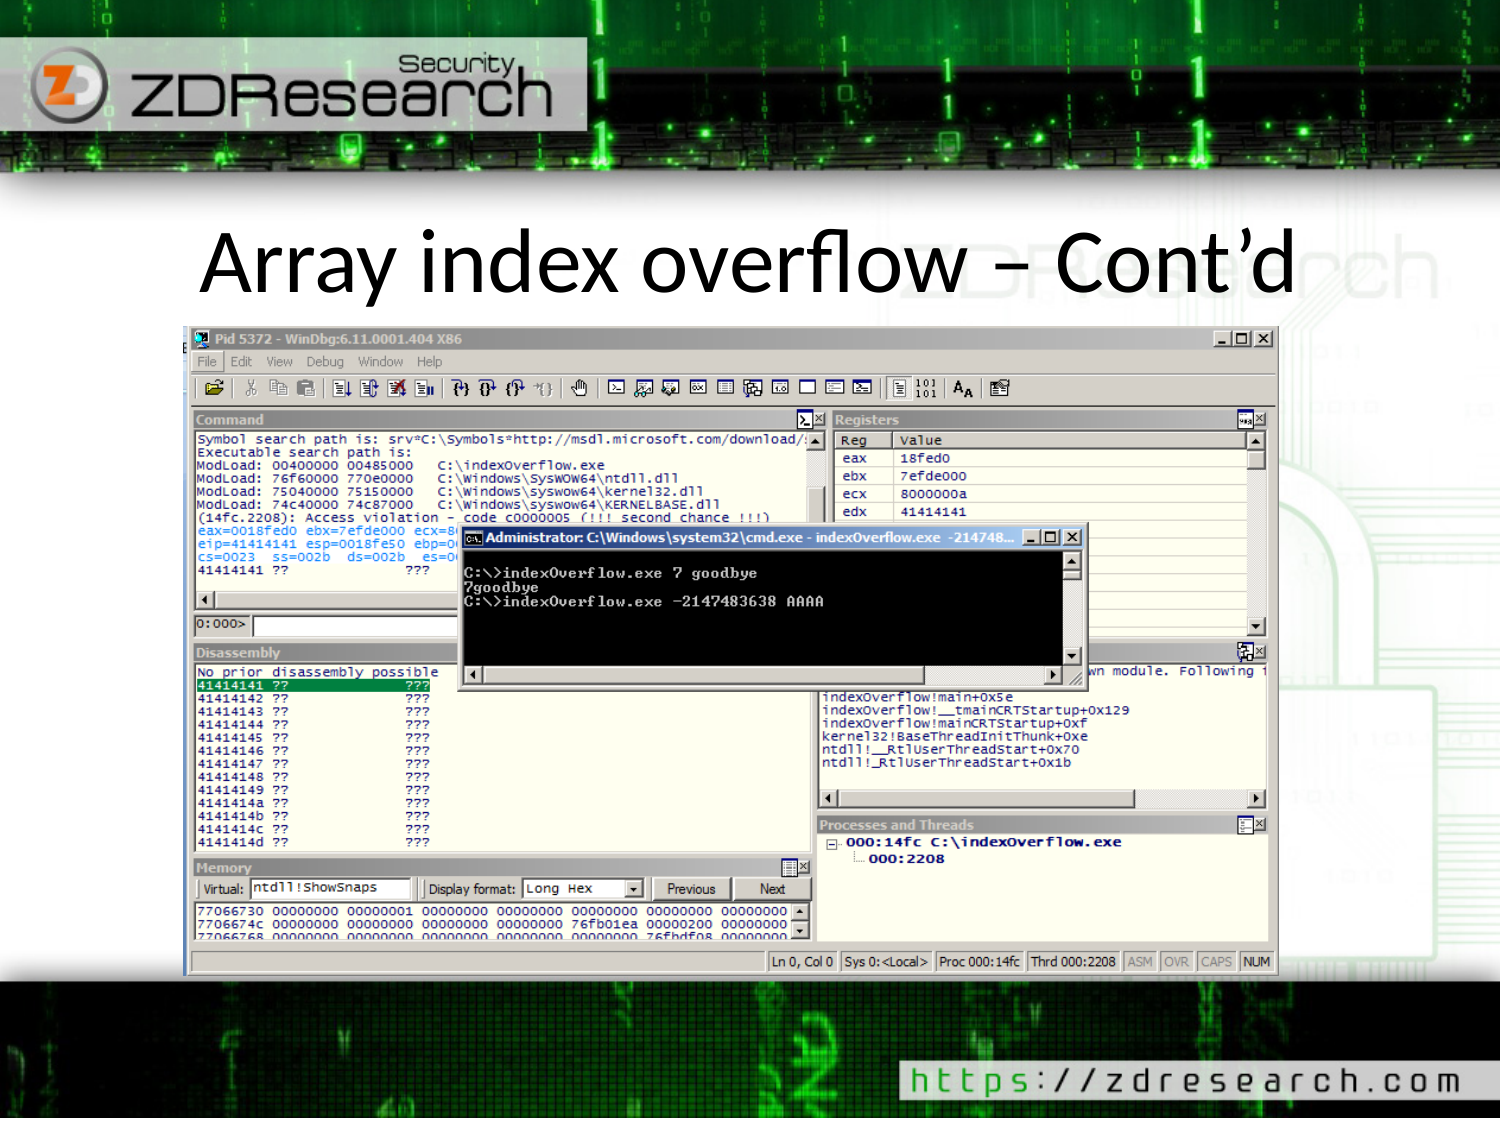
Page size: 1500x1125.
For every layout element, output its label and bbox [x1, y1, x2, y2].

picture [182, 326, 1280, 977]
list [0, 0, 1500, 1118]
